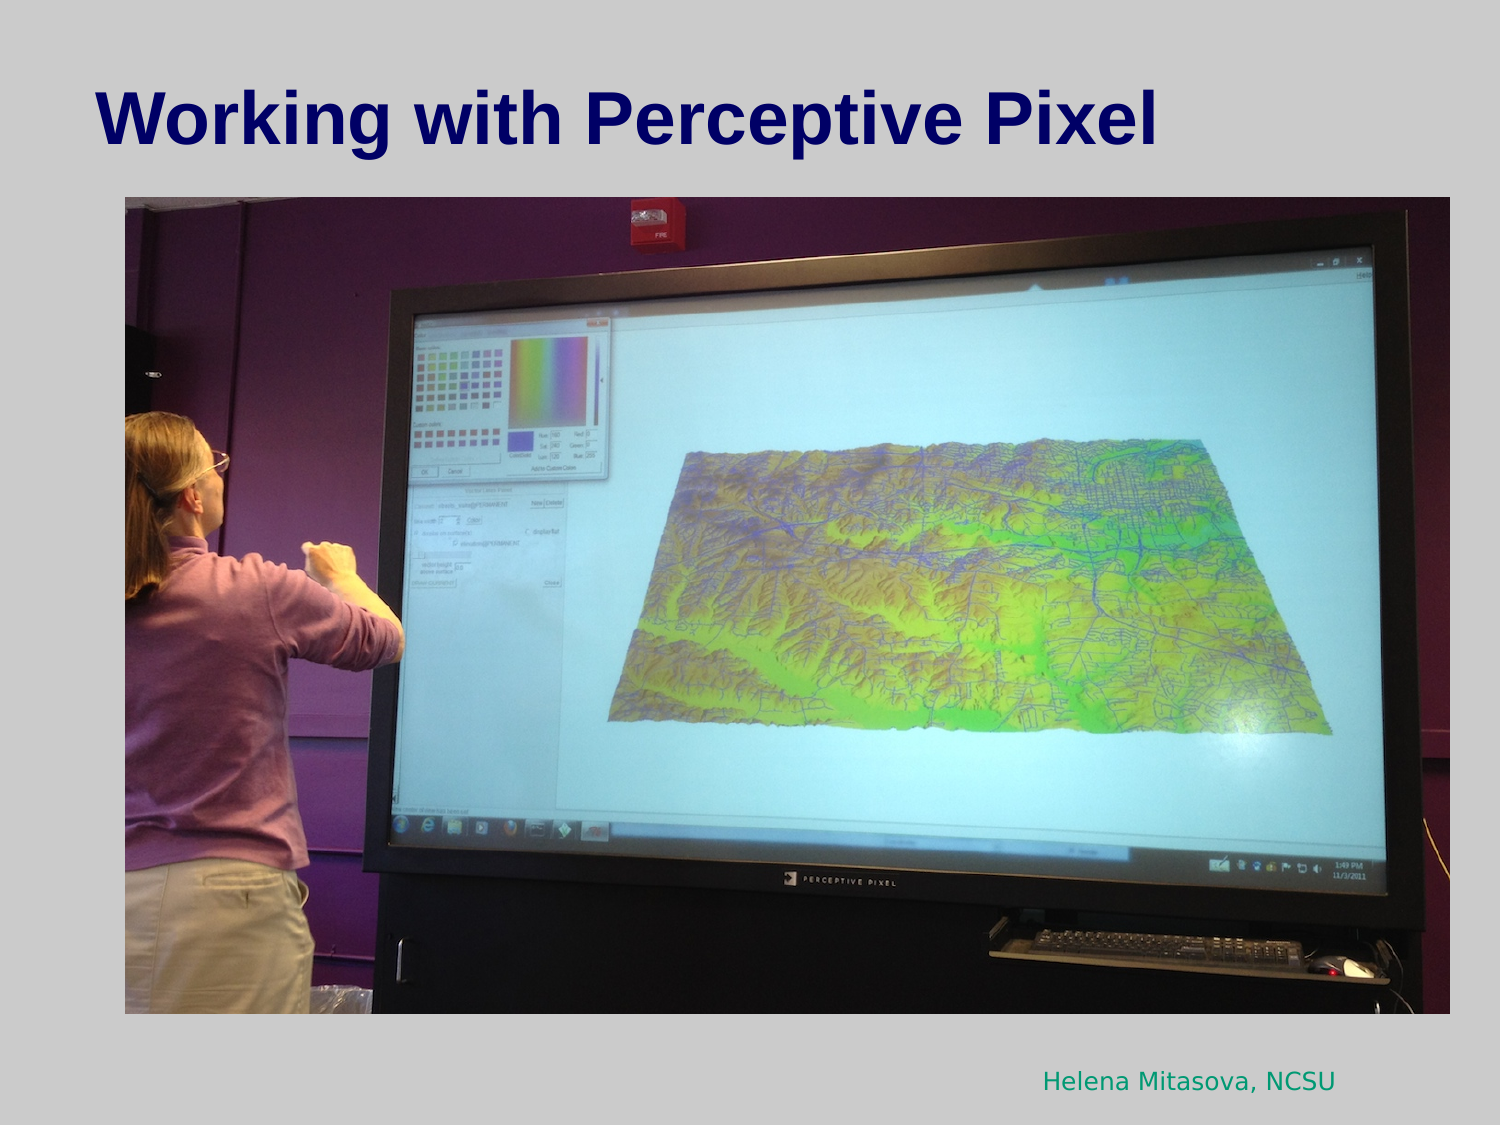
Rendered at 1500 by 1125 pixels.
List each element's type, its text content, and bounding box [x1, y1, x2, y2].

title Working with Perceptive Pixel [75, 77, 1388, 162]
picture [124, 197, 1451, 1014]
